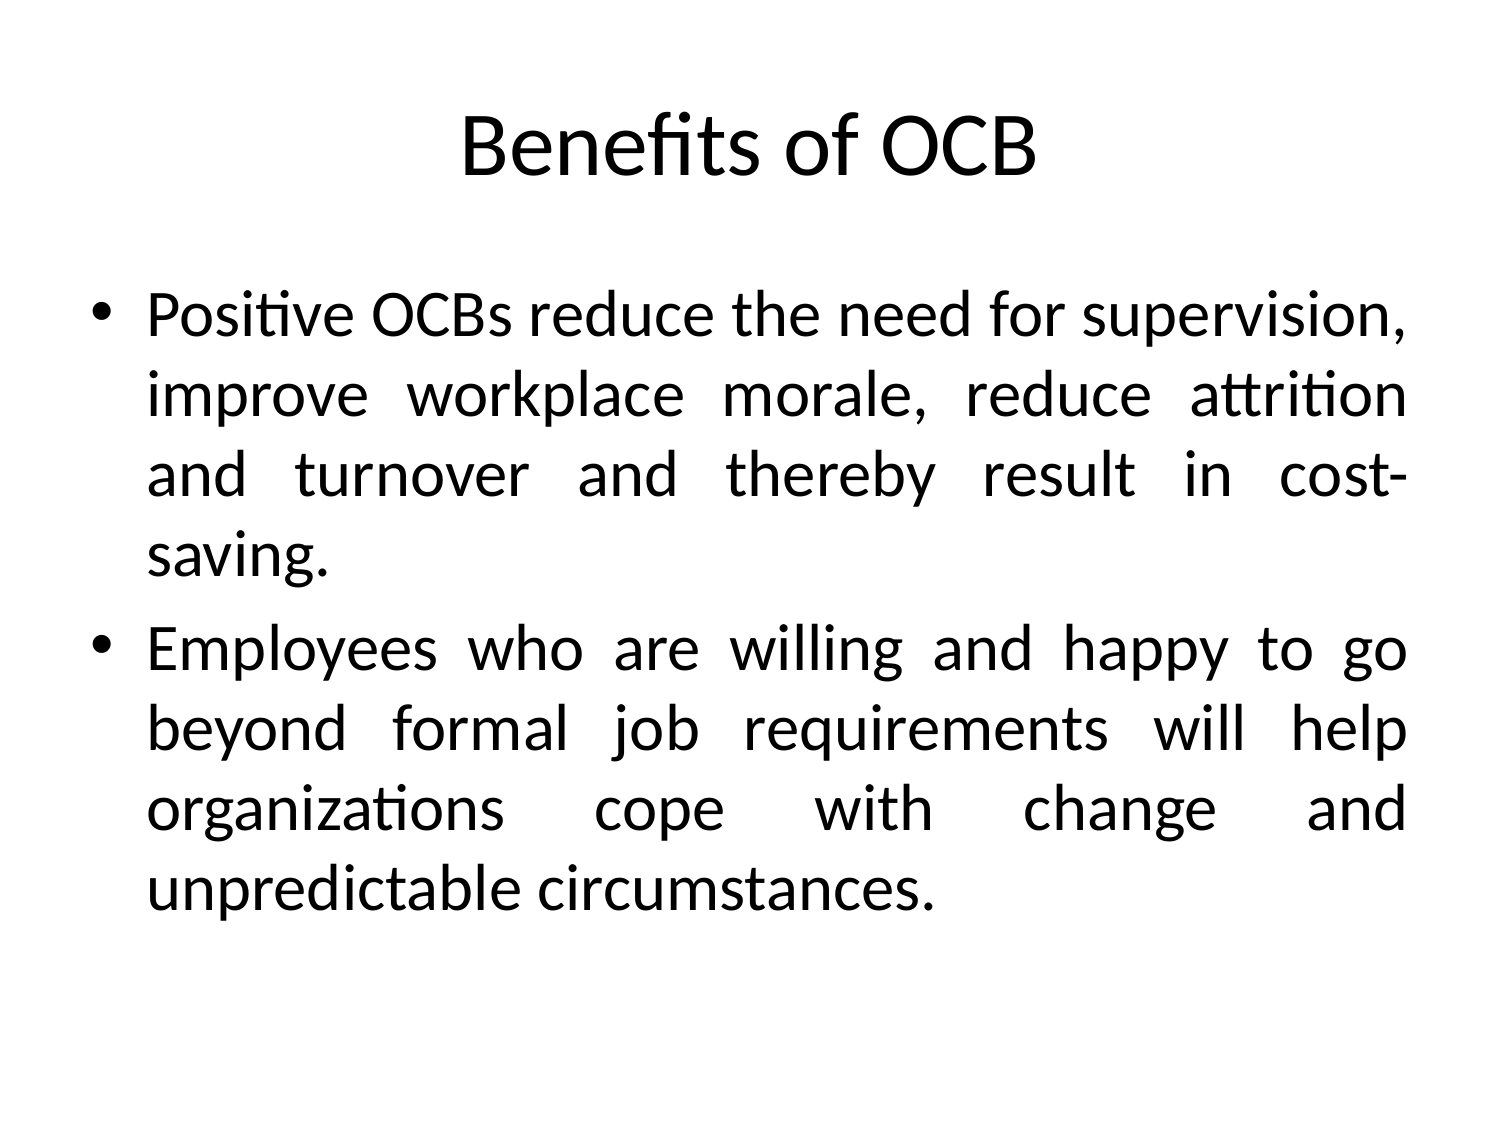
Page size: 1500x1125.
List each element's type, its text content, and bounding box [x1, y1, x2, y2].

title Benefits of OCB [75, 45, 1425, 233]
list Positive OCBs reduce the need for supervision, improve workplace morale, reduce attrition and turnover and thereby result in cost- saving. Employees who are willing and happy to go beyond formal job requirements will help organizations cope with change and unpredictable circumstances. [75, 262, 1425, 1005]
